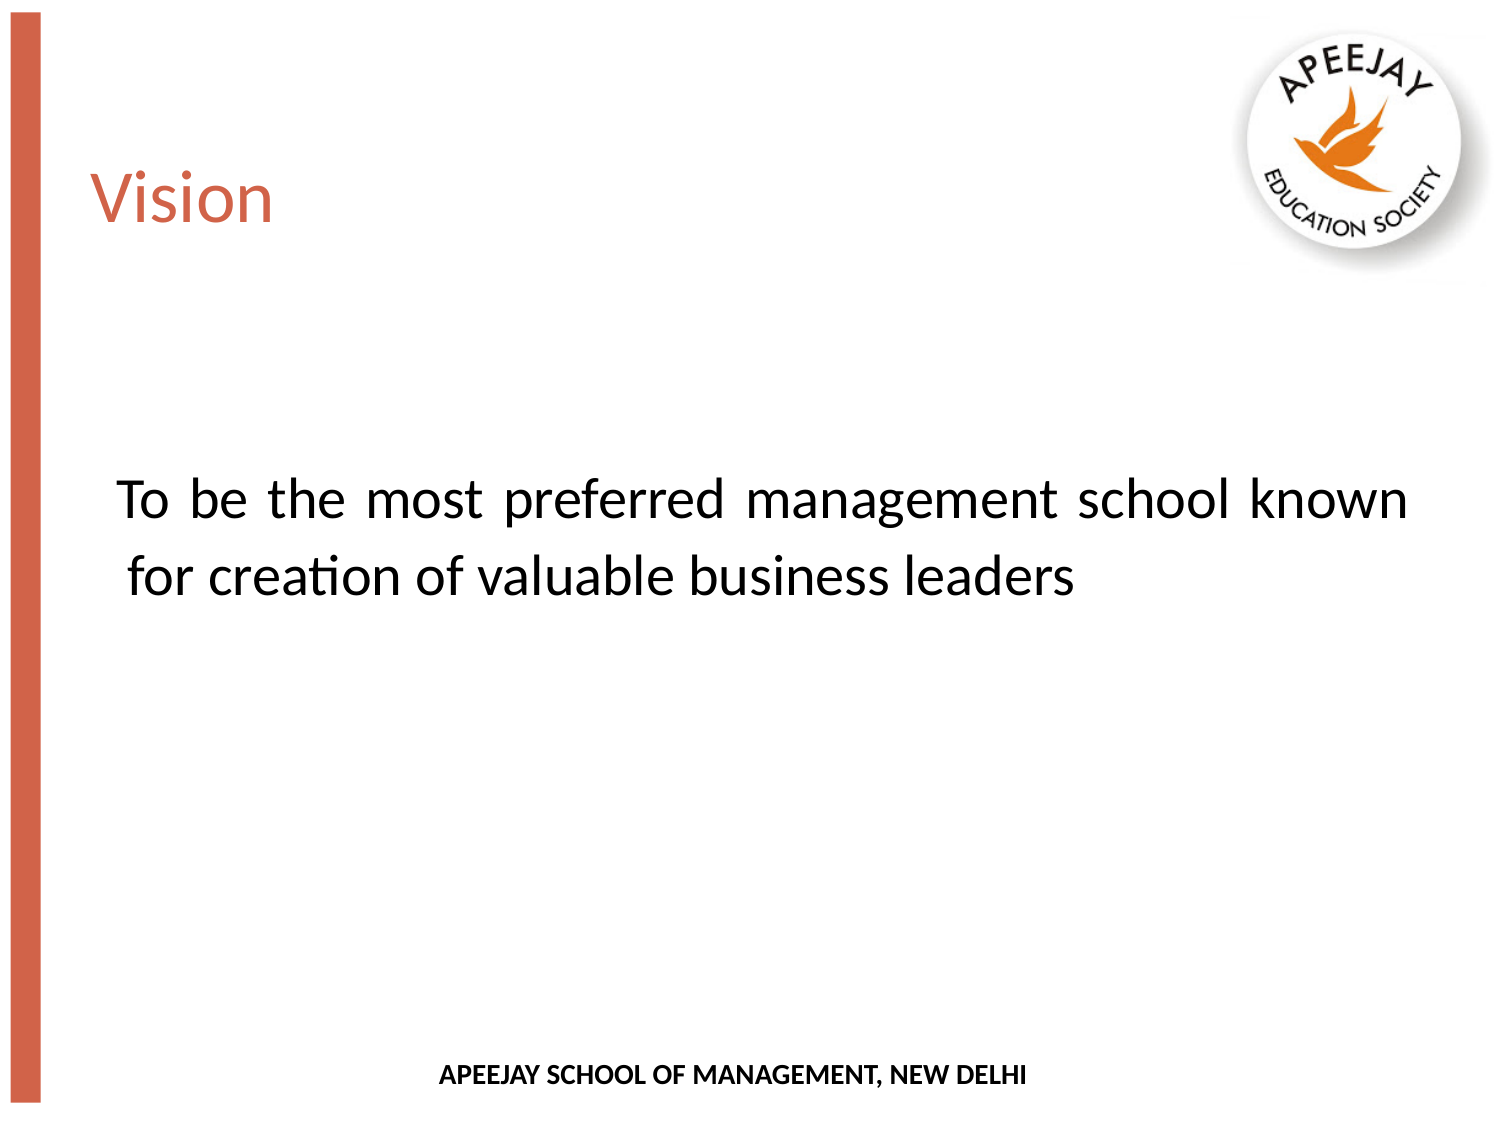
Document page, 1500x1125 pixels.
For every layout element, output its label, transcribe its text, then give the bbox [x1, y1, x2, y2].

picture [1230, 16, 1494, 287]
list To be the most preferred management school known for creation of valuable business leaders [75, 244, 1425, 1005]
title Vision [75, 64, 1231, 244]
footer APEEJAY SCHOOL OF MANAGEMENT, NEW DELHI [155, 1042, 1311, 1103]
